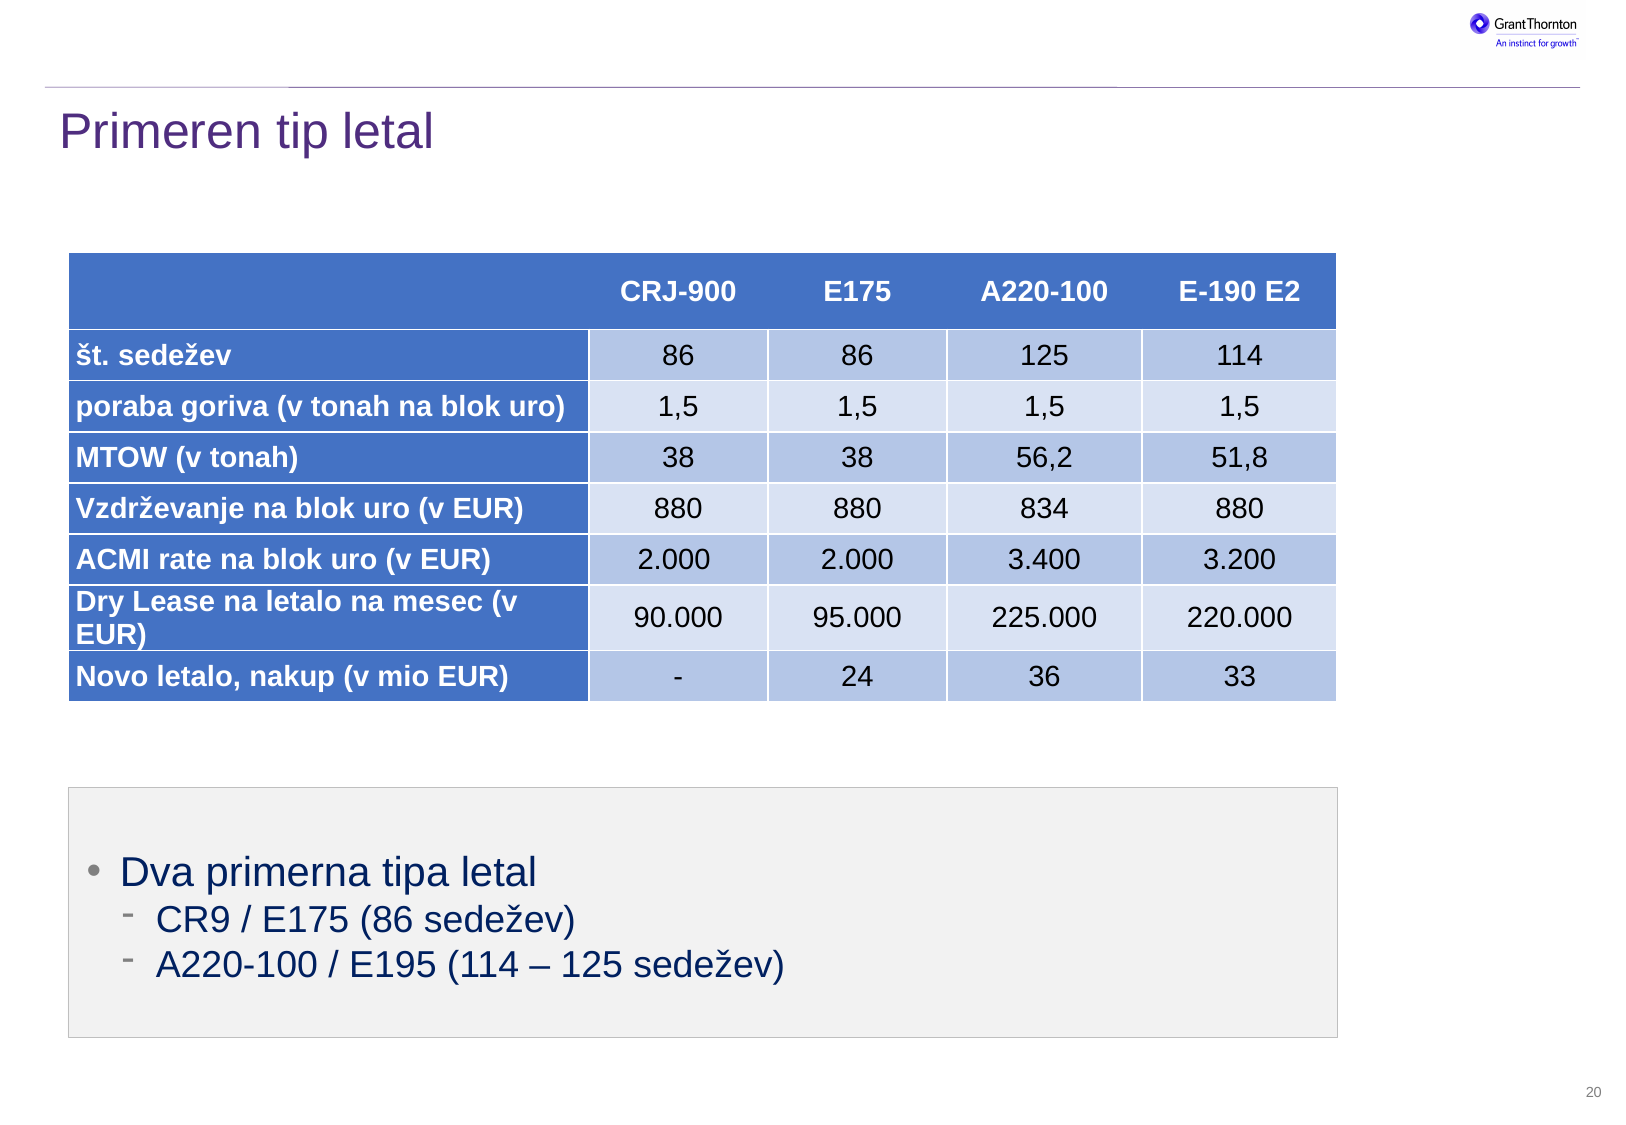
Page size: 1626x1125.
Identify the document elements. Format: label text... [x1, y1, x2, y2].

table_cell 51,8 [1143, 433, 1336, 482]
table_cell 86 [769, 330, 946, 380]
table_cell MTOW (v tonah) [69, 433, 588, 482]
table_header E-190 E2 [1142, 253, 1336, 329]
picture [1460, 0, 1586, 60]
table_cell 1,5 [948, 381, 1141, 431]
table_cell 38 [769, 433, 946, 482]
table_cell 225.000 [948, 586, 1141, 650]
table_cell poraba goriva (v tonah na blok uro) [69, 381, 588, 431]
table_cell 38 [590, 433, 767, 482]
table_cell 86 [590, 330, 767, 380]
table_cell 114 [1143, 330, 1336, 380]
table_cell 3.200 [1143, 535, 1336, 584]
table_cell 2.000 [769, 535, 946, 584]
table_cell 2.000 [590, 535, 767, 584]
table_cell 880 [590, 484, 767, 533]
table_header [69, 253, 589, 329]
table_cell 220.000 [1143, 586, 1336, 650]
table_cell ACMI rate na blok uro (v EUR) [69, 535, 588, 584]
table_cell Novo letalo, nakup (v mio EUR) [69, 651, 588, 701]
table_cell Dry Lease na letalo na mesec (v EUR) [69, 586, 588, 650]
table_header E175 [768, 253, 947, 329]
table_header CRJ-900 [589, 253, 768, 329]
table_cell 3.400 [948, 535, 1141, 584]
table_cell 834 [948, 484, 1141, 533]
table_cell 24 [769, 651, 946, 701]
table_cell št. sedežev [69, 330, 588, 380]
table_cell 1,5 [769, 381, 946, 431]
table_cell 1,5 [1143, 381, 1336, 431]
table_cell 33 [1143, 651, 1336, 701]
table_cell 36 [948, 651, 1141, 701]
table_header A220-100 [947, 253, 1142, 329]
table_cell 90.000 [590, 586, 767, 650]
table_cell 125 [948, 330, 1141, 380]
title Primeren tip letal [44, 101, 1581, 163]
table_cell 56,2 [948, 433, 1141, 482]
table_cell Vzdrževanje na blok uro (v EUR) [69, 484, 588, 533]
text_box Dva primerna tipa letal CR9 / E175 (86 sedežev) A220-100 / E195 (114 – 125 sedežev) [67, 787, 1338, 1038]
table_cell 880 [1143, 484, 1336, 533]
table_cell 1,5 [590, 381, 767, 431]
table_cell 95.000 [769, 586, 946, 650]
table_cell - [590, 651, 767, 701]
table_cell 880 [769, 484, 946, 533]
